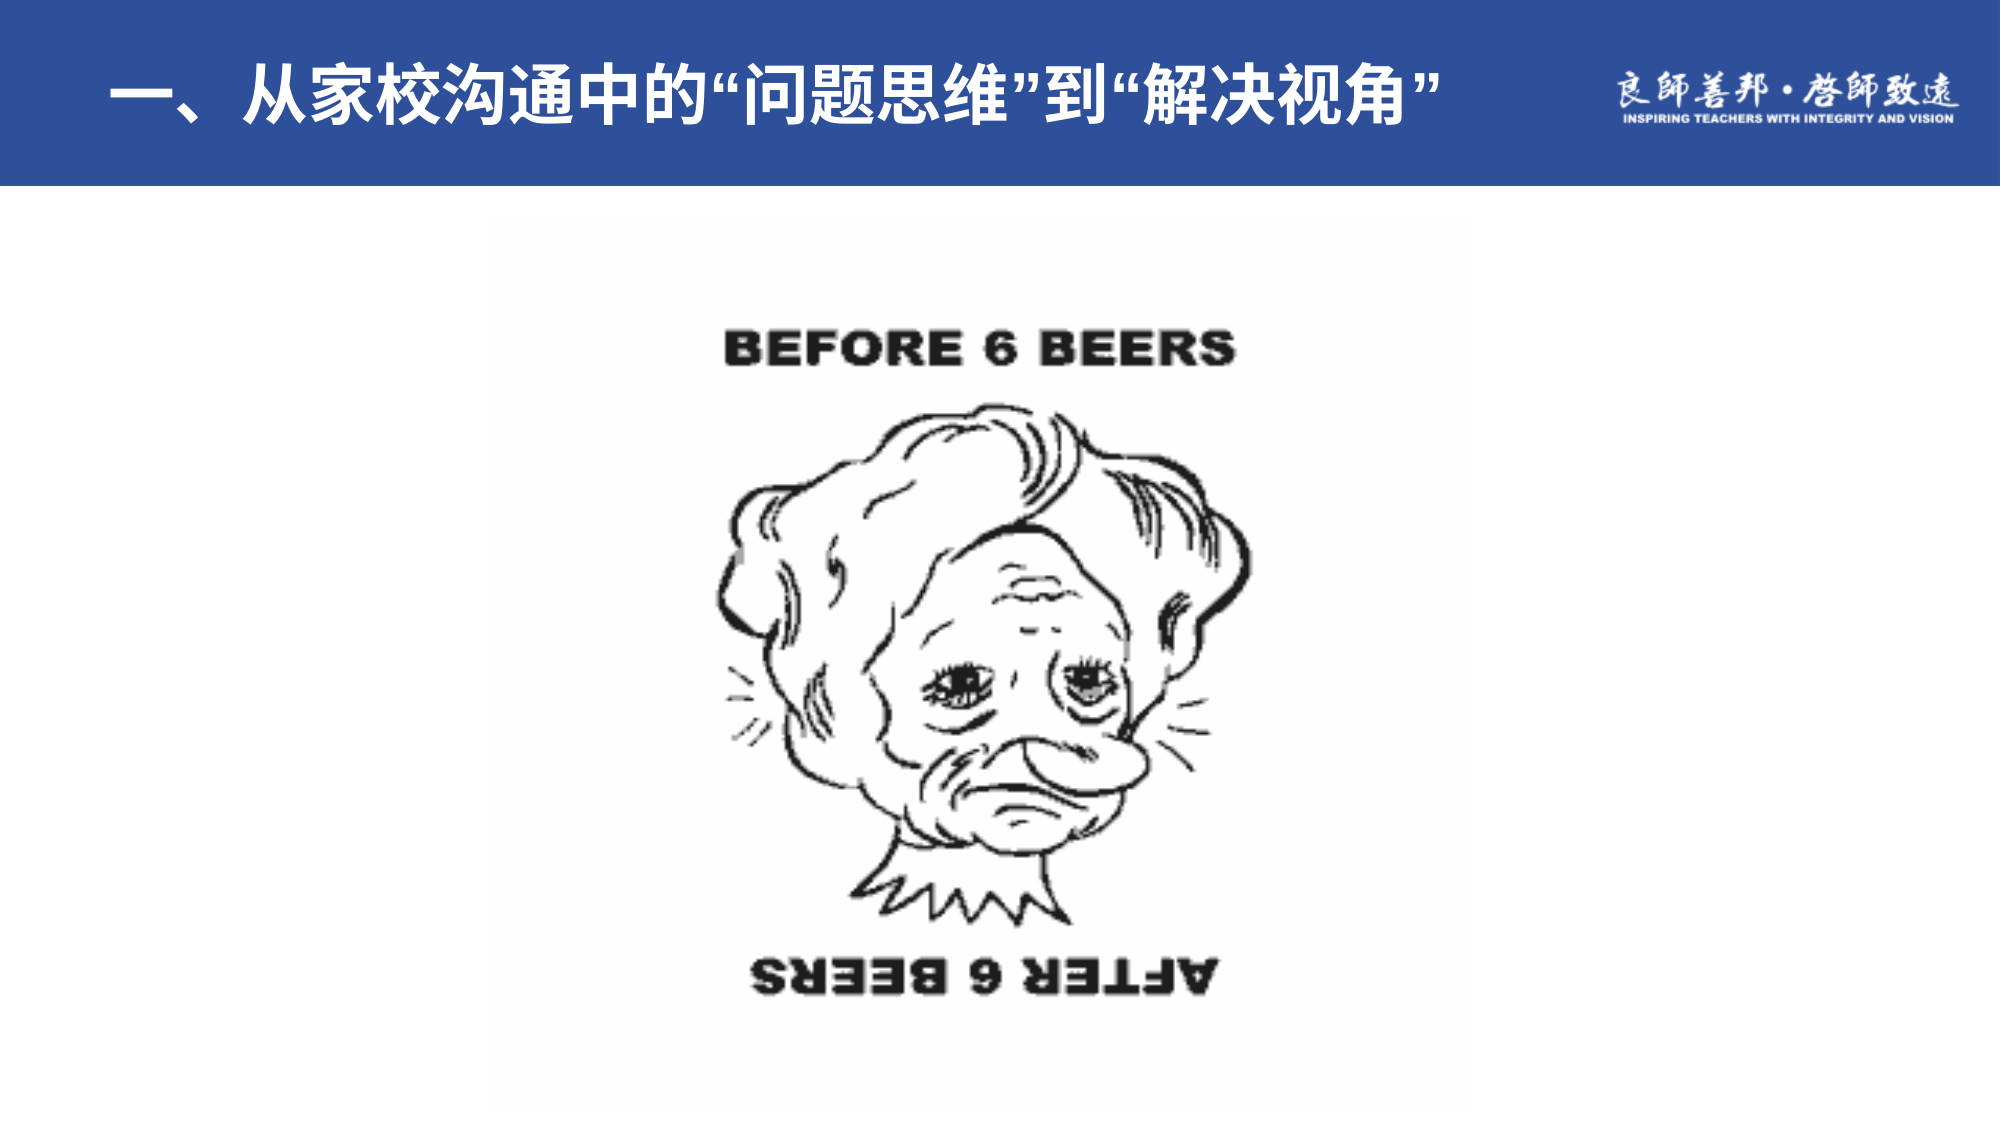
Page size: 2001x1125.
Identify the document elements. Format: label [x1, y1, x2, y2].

picture [0, 0, 2000, 186]
picture [488, 216, 1473, 1108]
